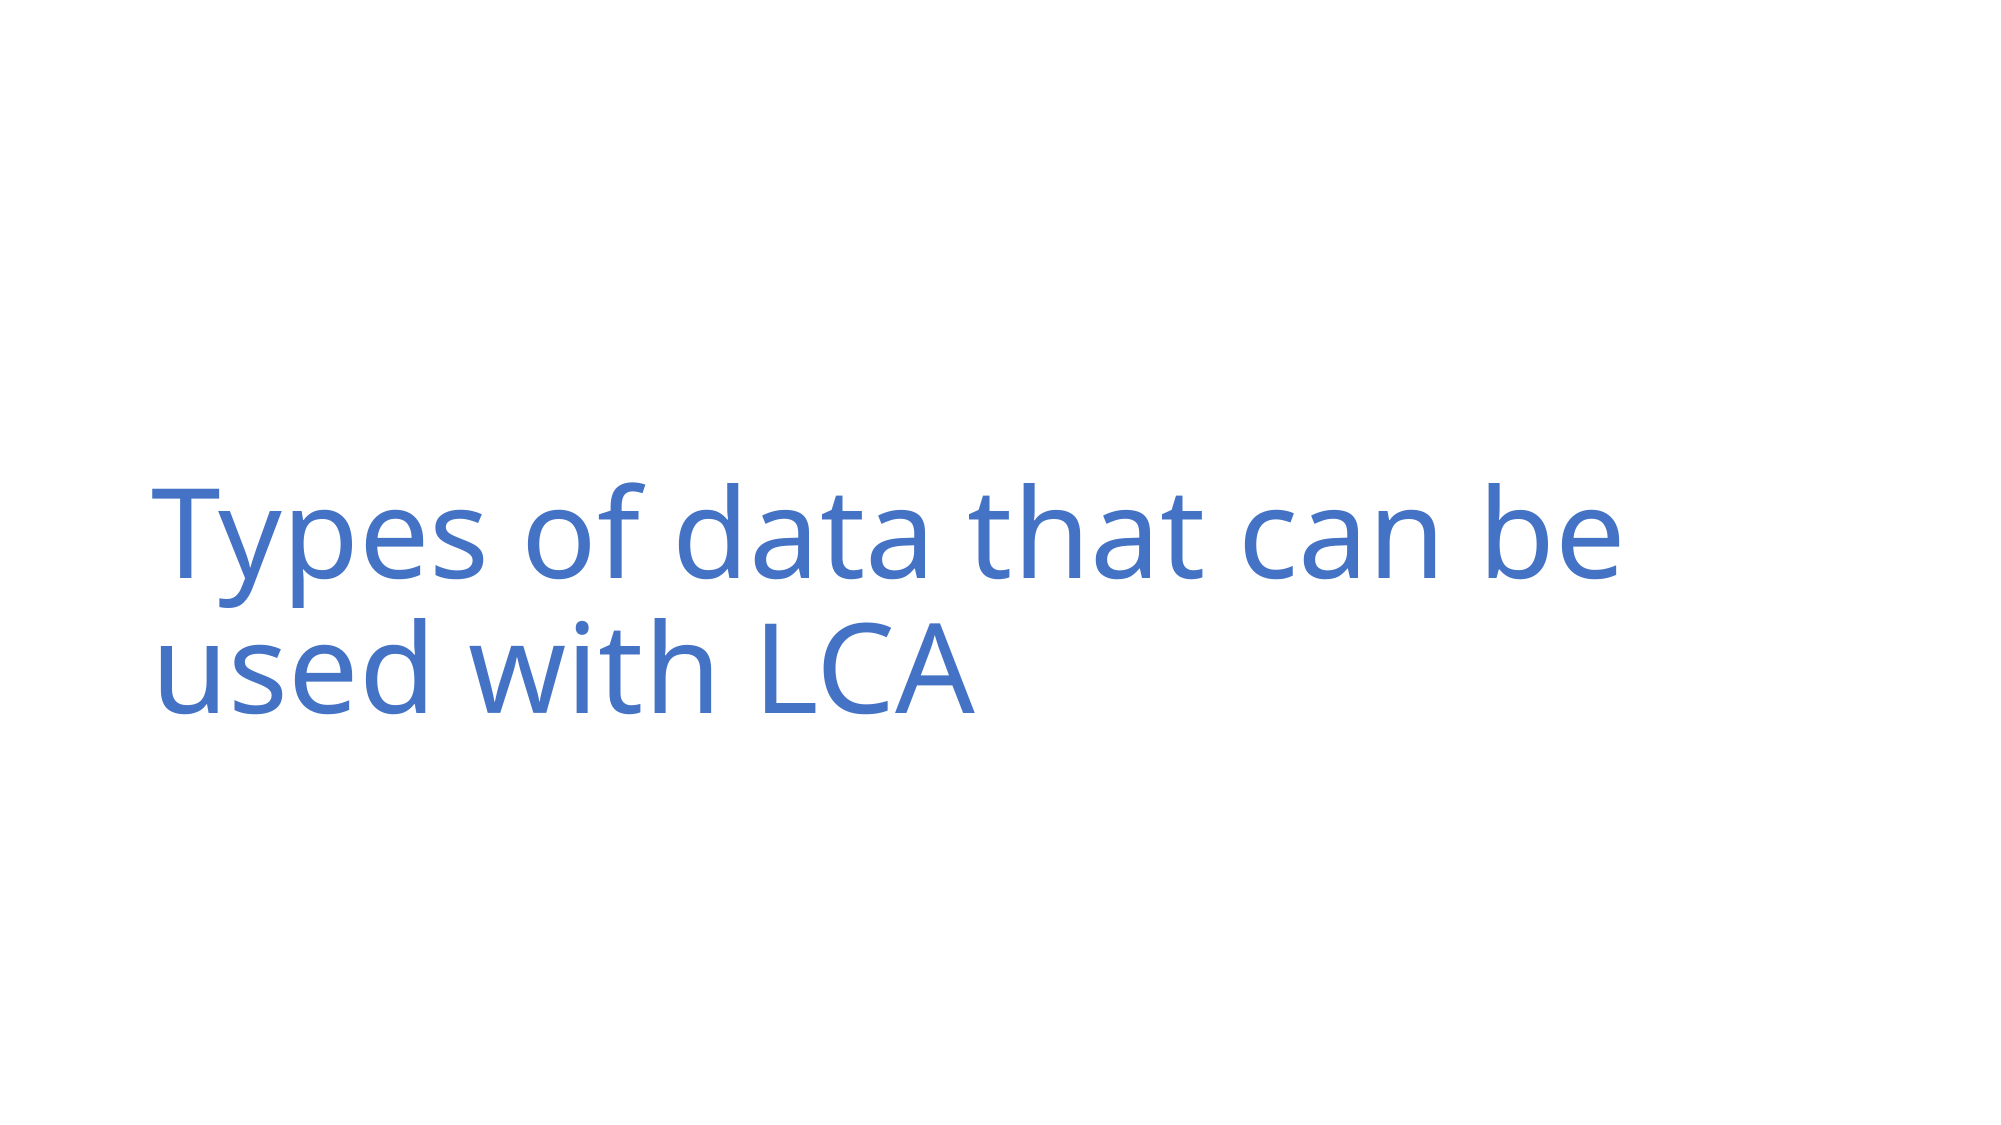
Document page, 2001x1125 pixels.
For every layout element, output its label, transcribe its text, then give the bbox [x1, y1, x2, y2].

title Types of data that can be used with LCA [136, 280, 1862, 749]
